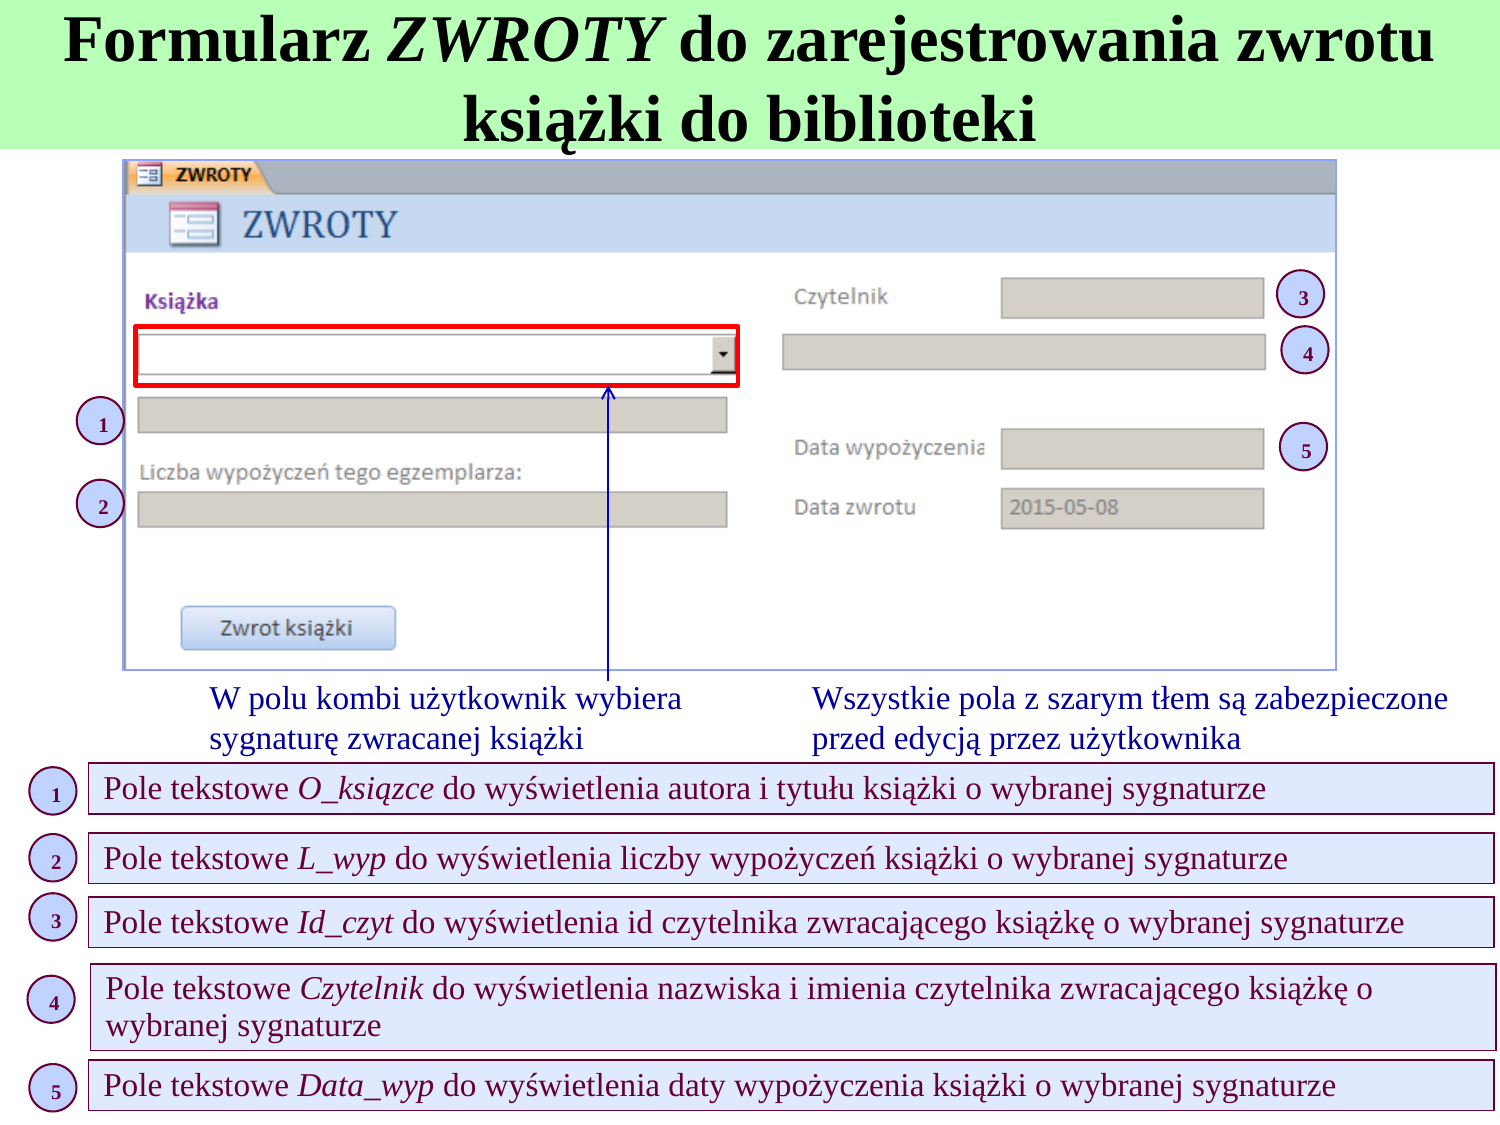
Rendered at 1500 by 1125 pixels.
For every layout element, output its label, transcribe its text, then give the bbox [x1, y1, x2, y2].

text_box Pole tekstowe Czytelnik do wyświetlenia nazwiska i imienia czytelnika zwracającego książkę o wybranej sygnaturze [90, 964, 1497, 1051]
text_box Wszystkie pola z szarym tłem są zabezpieczone przed edycją przez użytkownika [797, 668, 1483, 764]
picture [123, 160, 1336, 669]
text_box 3 [29, 893, 77, 941]
text_box Pole tekstowe O_ksiązce do wyświetlenia autora i tytułu książki o wybranej sygnaturze [88, 763, 1494, 814]
text_box 1 [76, 397, 118, 445]
text_box 2 [76, 479, 118, 528]
text_box 4 [27, 975, 75, 1023]
text_box Pole tekstowe Data_wyp do wyświetlenia daty wypożyczenia książki o wybranej sygnaturze [88, 1060, 1494, 1111]
title Formularz ZWROTY do zarejestrowania zwrotu książki do biblioteki [0, 0, 1500, 149]
text_box Pole tekstowe Id_czyt do wyświetlenia id czytelnika zwracającego książkę o wybranej sygnaturze [88, 897, 1494, 948]
text_box 1 [29, 767, 77, 815]
text_box 2 [29, 834, 77, 882]
text_box 5 [29, 1064, 77, 1112]
text_box W polu kombi użytkownik wybiera sygnaturę zwracanej książki [194, 678, 715, 764]
text_box Pole tekstowe L_wyp do wyświetlenia liczby wypożyczeń książki o wybranej sygnaturze [88, 833, 1494, 884]
